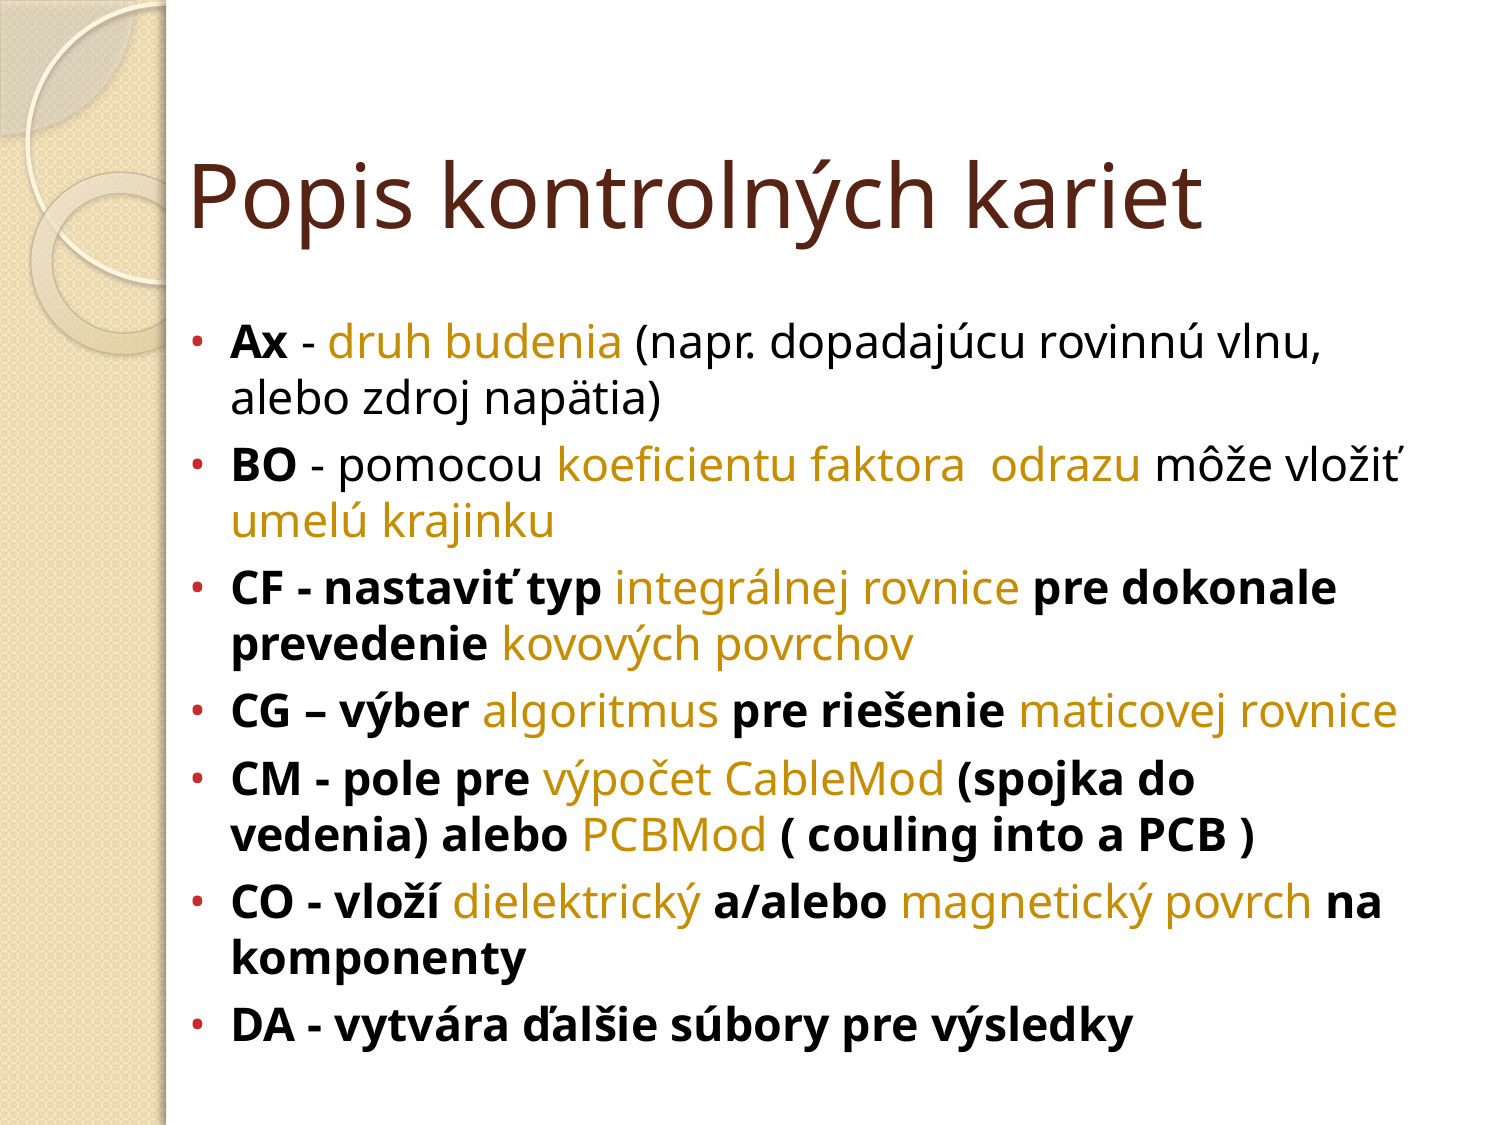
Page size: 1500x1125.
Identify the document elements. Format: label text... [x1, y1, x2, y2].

list Ax - druh budenia (napr. dopadajúcu rovinnú vlnu, alebo zdroj napätia) BO - pomocou koeficientu faktora odrazu môže vložiť umelú krajinku CF - nastaviť typ integrálnej rovnice pre dokonale prevedenie kovových povrchov CG – výber algoritmus pre riešenie maticovej rovnice CM - pole pre výpočet CableMod (spojka do vedenia) alebo PCBMod ( couling into a PCB ) CO - vloží dielektrický a/alebo magnetický povrch na komponenty DA - vytvára ďalšie súbory pre výsledky [159, 304, 1421, 1102]
title Popis kontrolných kariet [171, 105, 1421, 281]
